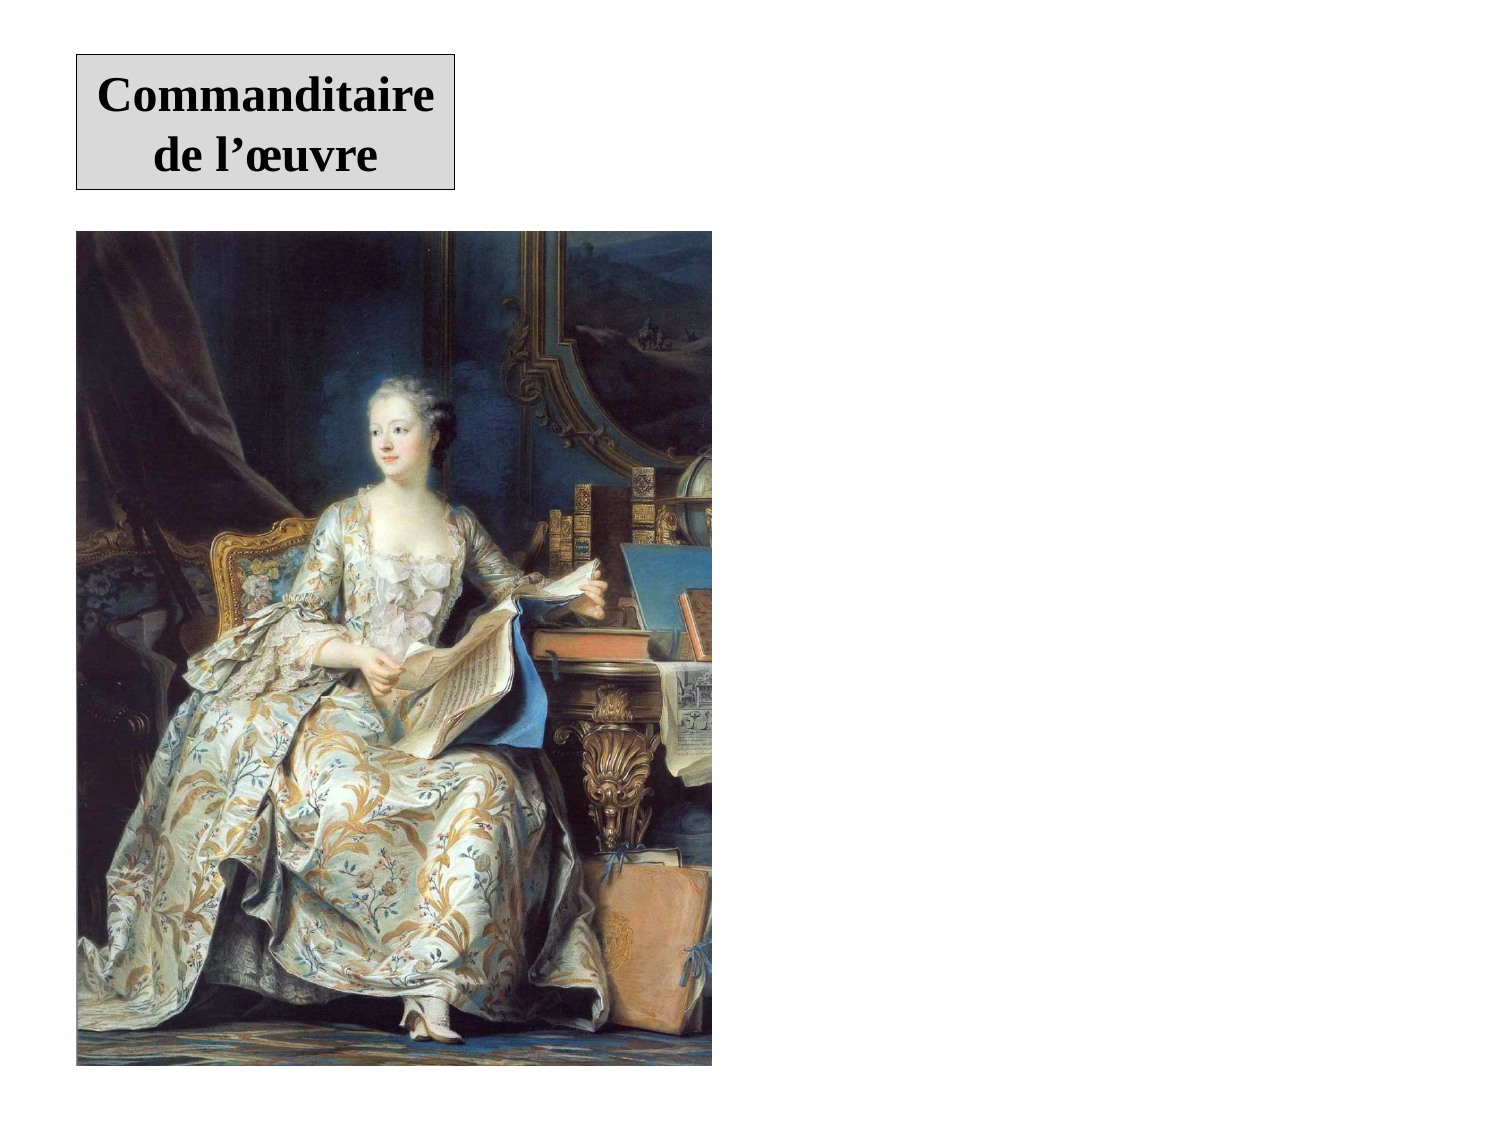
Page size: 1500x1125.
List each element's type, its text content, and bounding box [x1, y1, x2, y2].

picture [76, 231, 713, 1067]
text_box Commanditaire de l’œuvre [76, 54, 455, 190]
